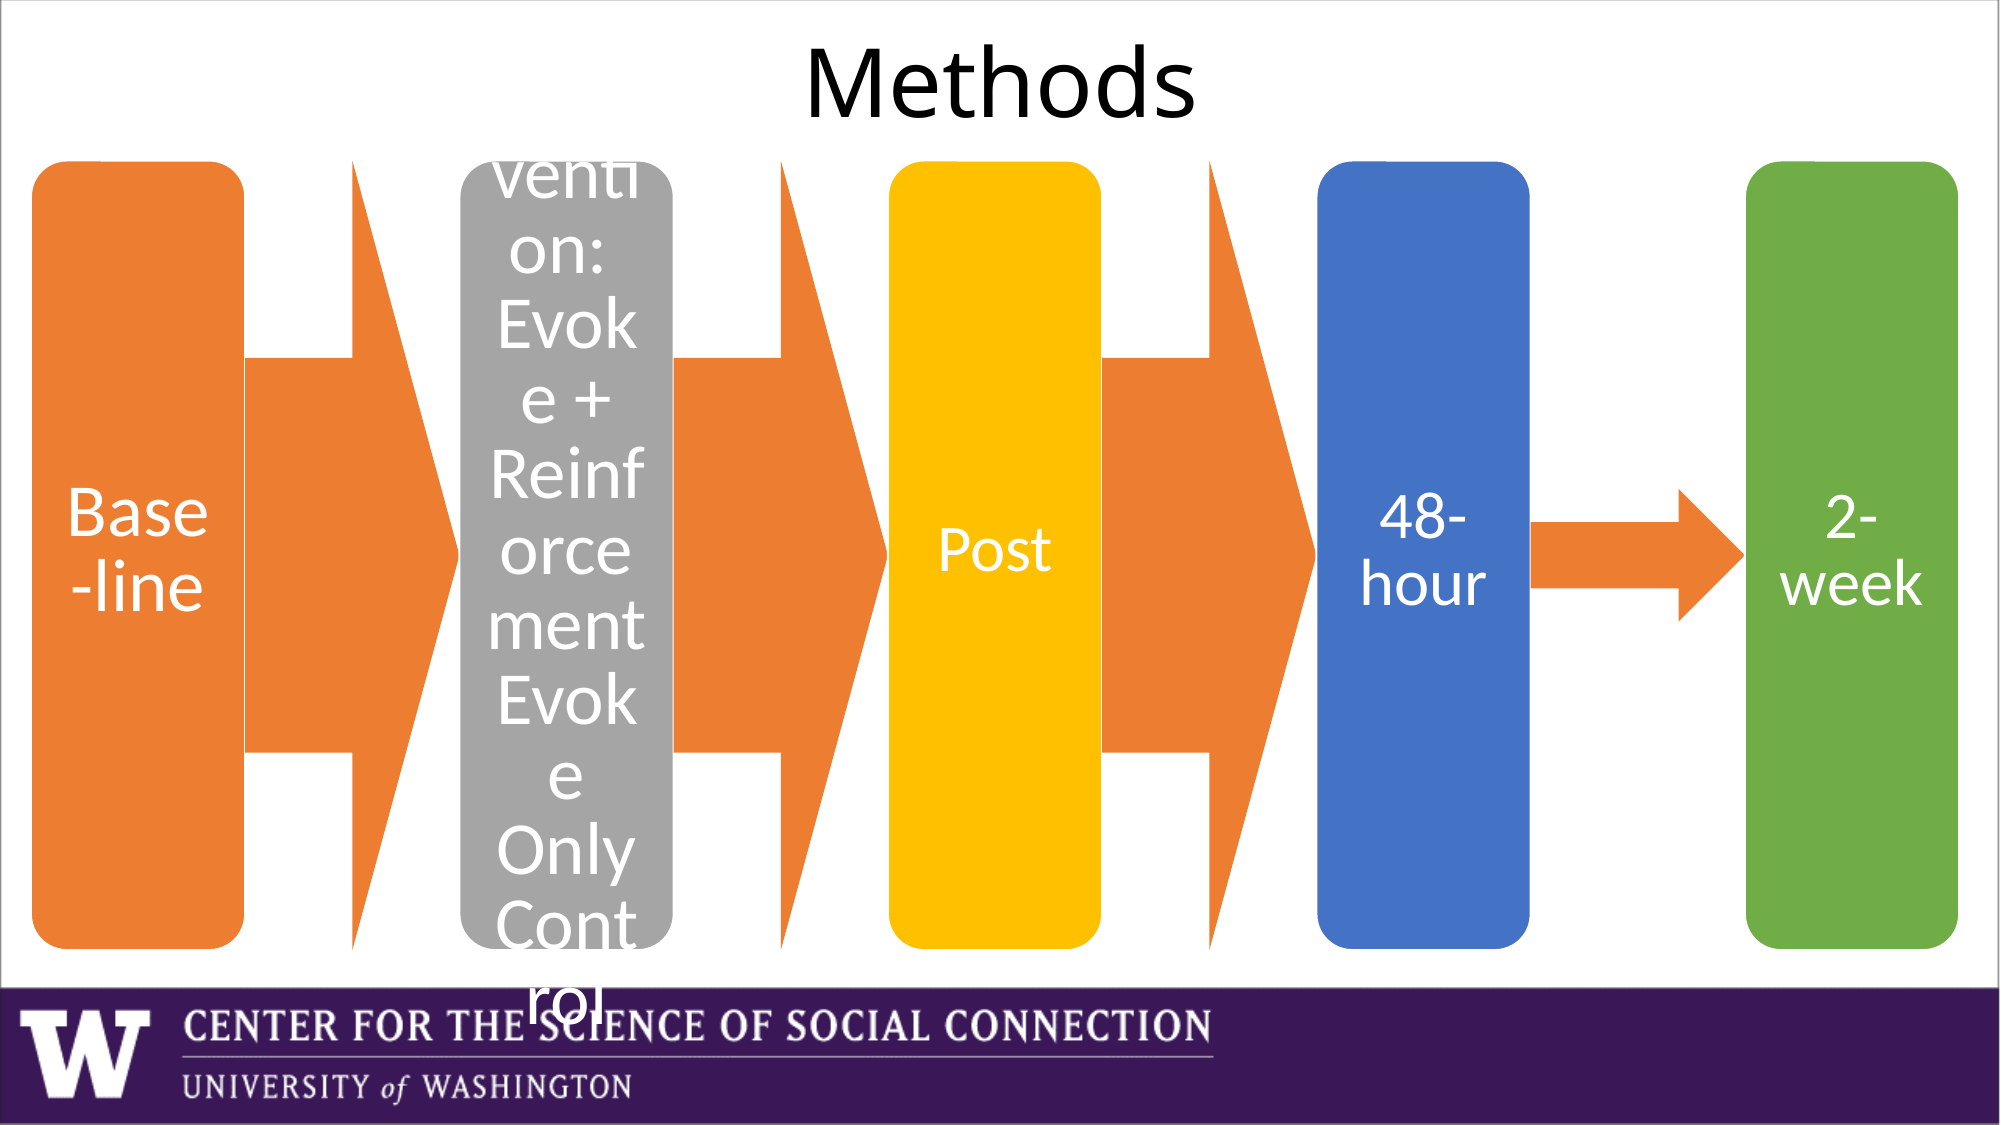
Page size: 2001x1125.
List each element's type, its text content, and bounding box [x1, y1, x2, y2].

text_box Methods [780, 0, 1221, 160]
picture [0, 0, 2001, 1125]
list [30, 160, 1960, 951]
